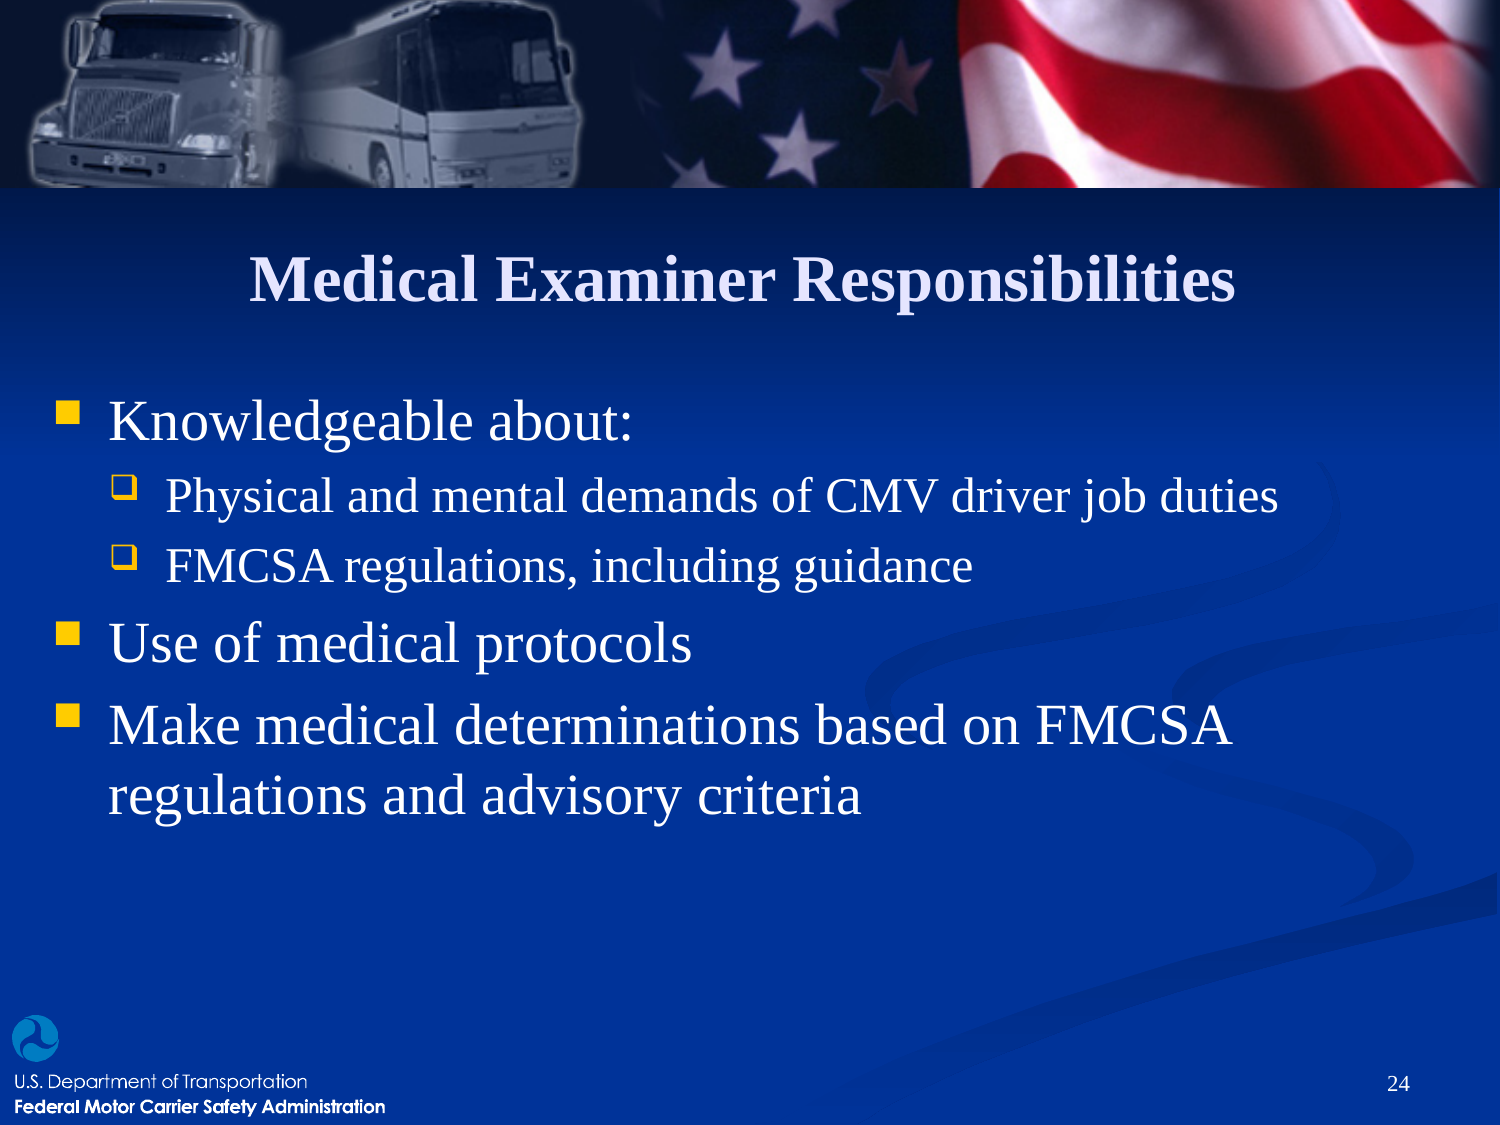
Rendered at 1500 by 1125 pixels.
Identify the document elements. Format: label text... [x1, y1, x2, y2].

title Medical Examiner Responsibilities [24, 199, 1463, 351]
picture [0, 0, 1500, 188]
list Knowledgeable about: Physical and mental demands of CMV driver job duties FMCSA regulations, including guidance Use of medical protocols Make medical determinations based on FMCSA regulations and advisory criteria [37, 374, 1476, 1076]
slide_number 24 [1249, 1049, 1426, 1104]
